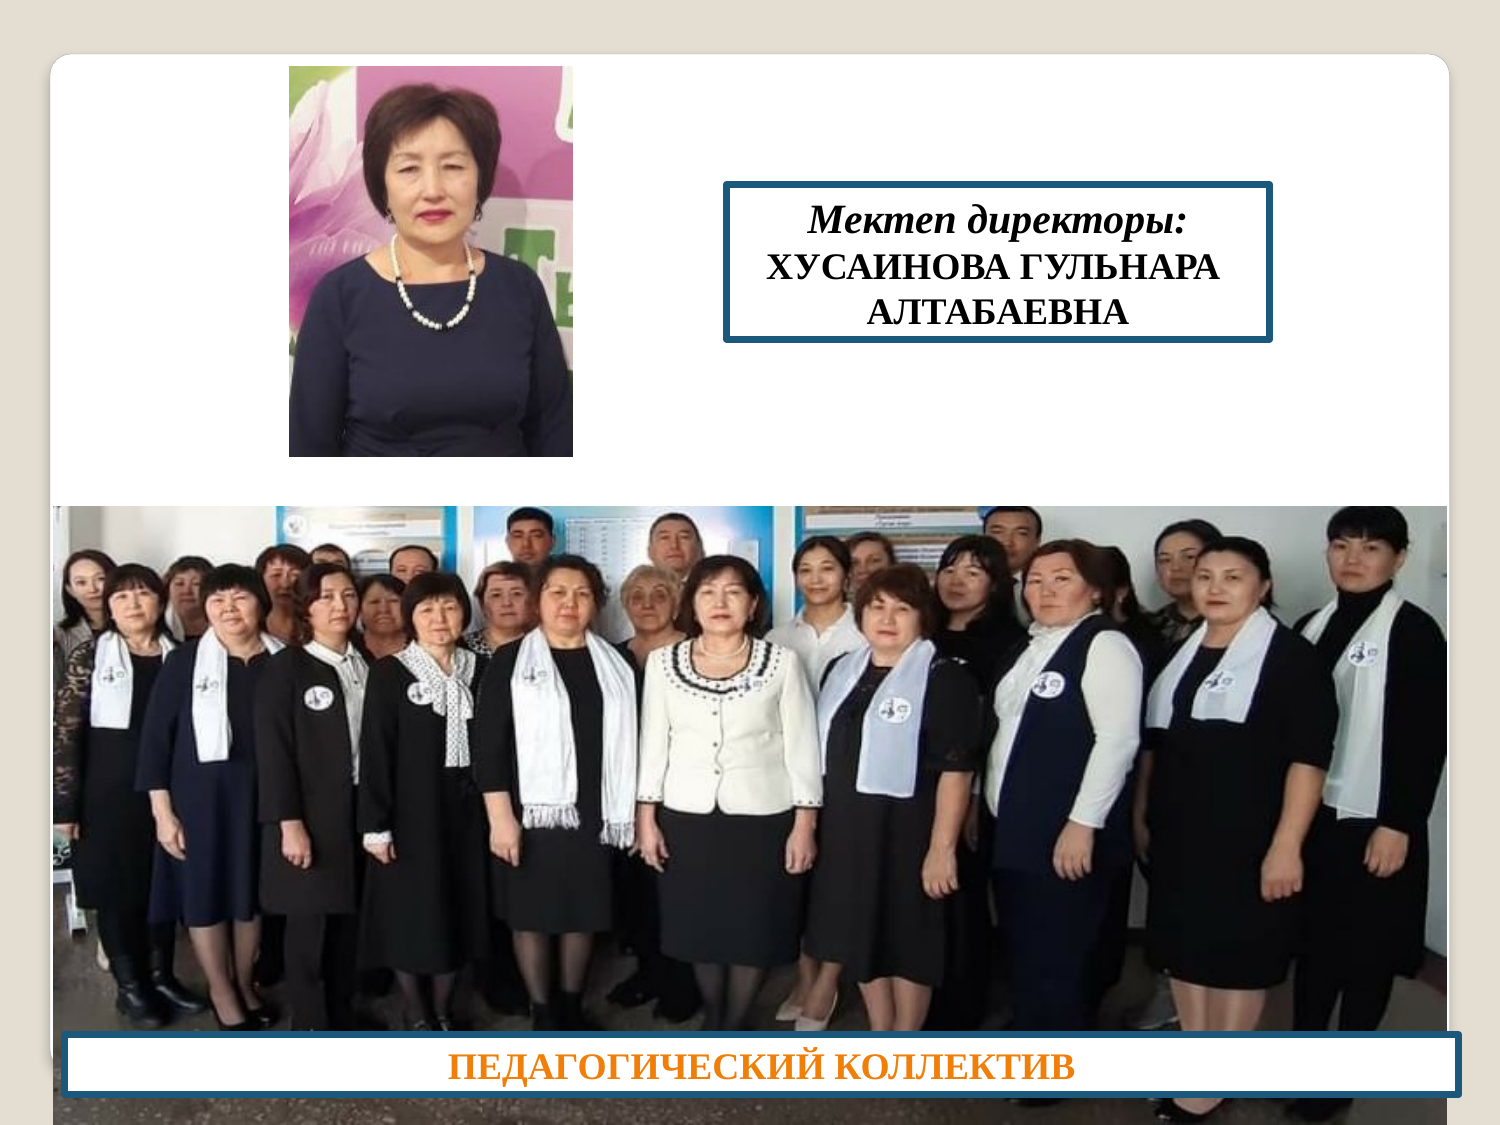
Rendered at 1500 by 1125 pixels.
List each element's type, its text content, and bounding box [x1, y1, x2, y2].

text_box Мектеп директоры: Хусаинова Гульнара Алтабаевна [723, 181, 1273, 343]
picture [289, 66, 574, 457]
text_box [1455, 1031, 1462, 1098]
picture [52, 505, 1448, 1125]
